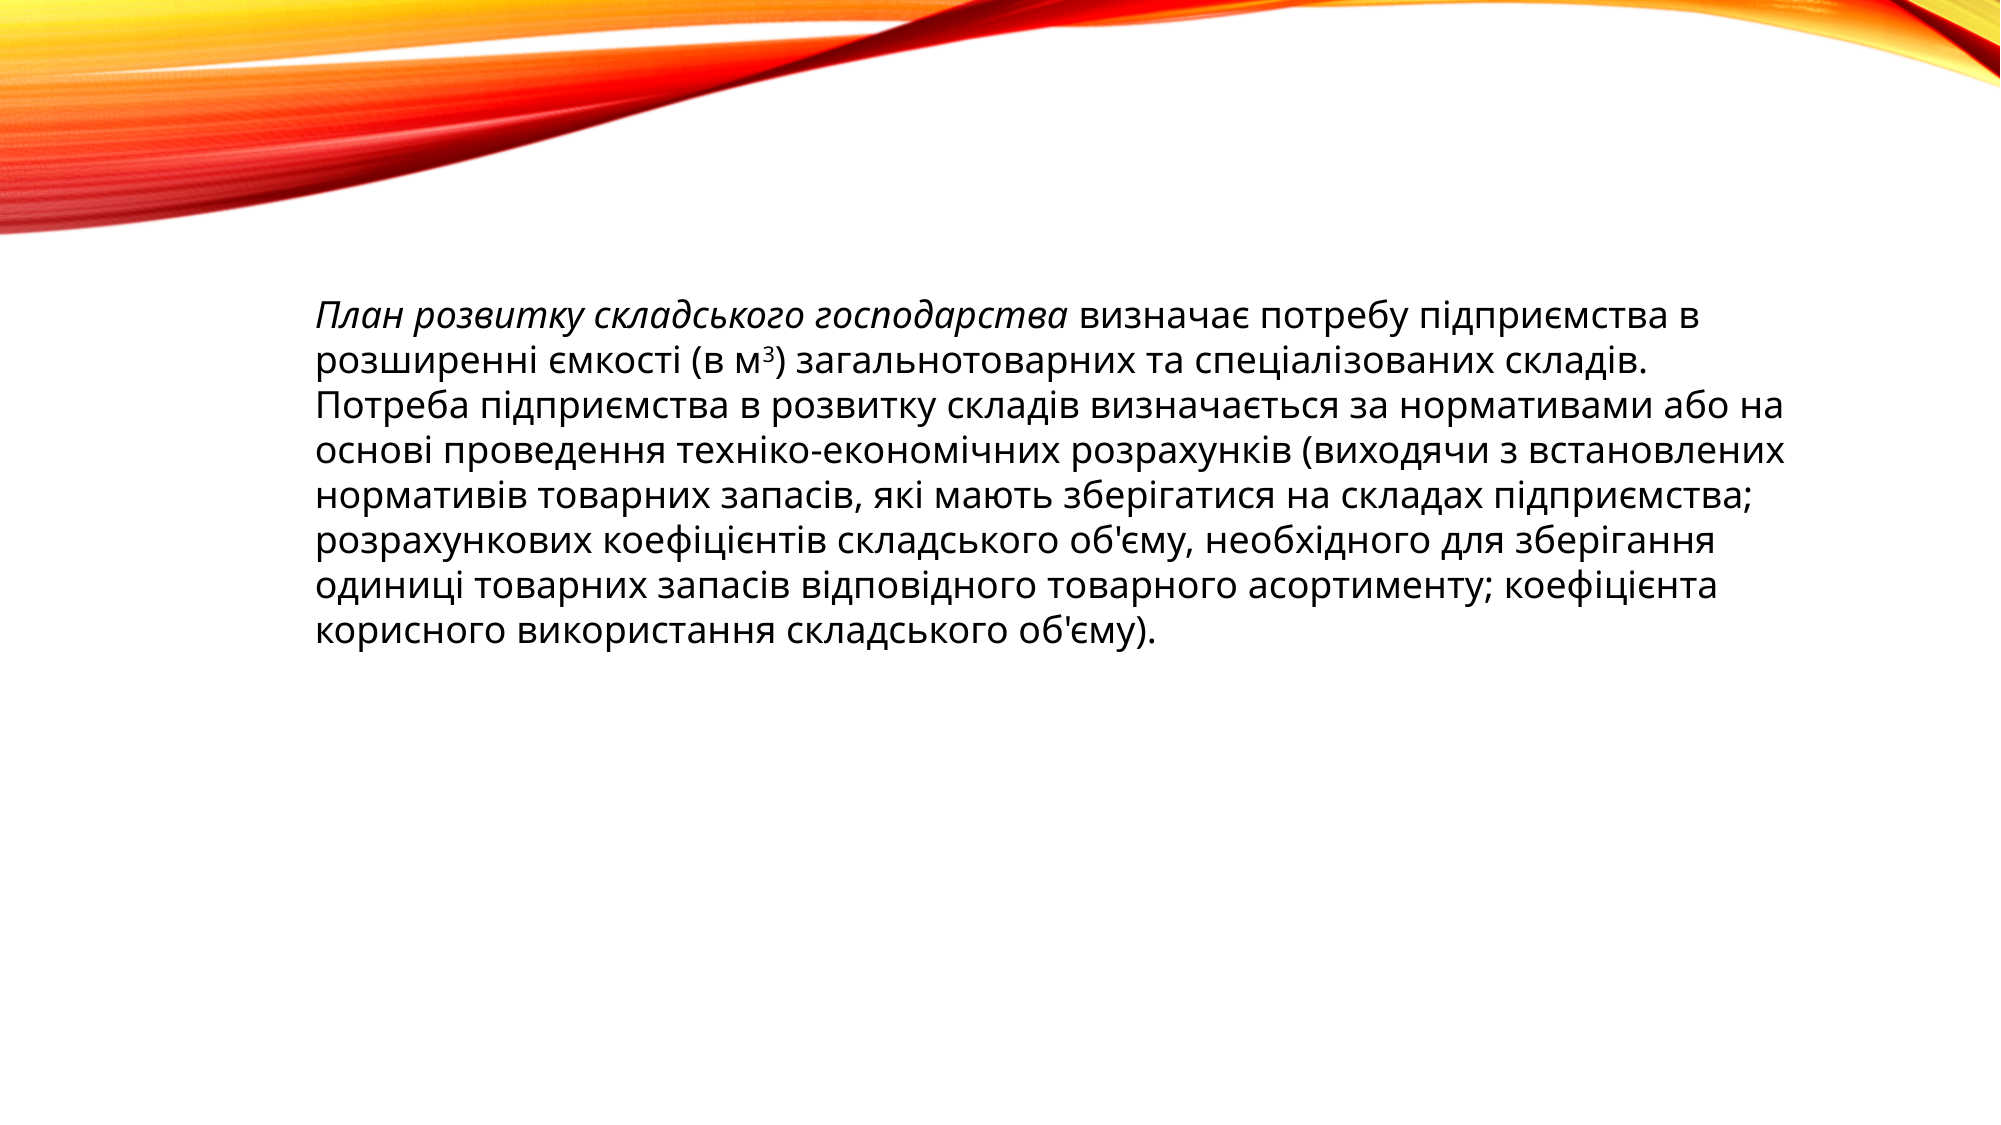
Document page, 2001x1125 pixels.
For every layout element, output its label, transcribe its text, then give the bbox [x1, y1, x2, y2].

text_box План розвитку складського господарства визначає потребу підприємства в розширенні ємкості (в м3) загальнотоварних та спеціалізованих складів. Потреба підприємства в розвитку складів визначається за нормативами або на основі проведення техніко-економічних розрахунків (виходячи з встановлених нормативів товарних запасів, які мають зберігатися на складах підприємства; розрахункових коефіцієнтів складського об'єму, необхідного для зберігання одиниці товарних запасів відповідного товарного асортименту; коефіцієнта корисного використання складського об'єму). [300, 283, 1845, 659]
picture [0, 0, 2000, 237]
